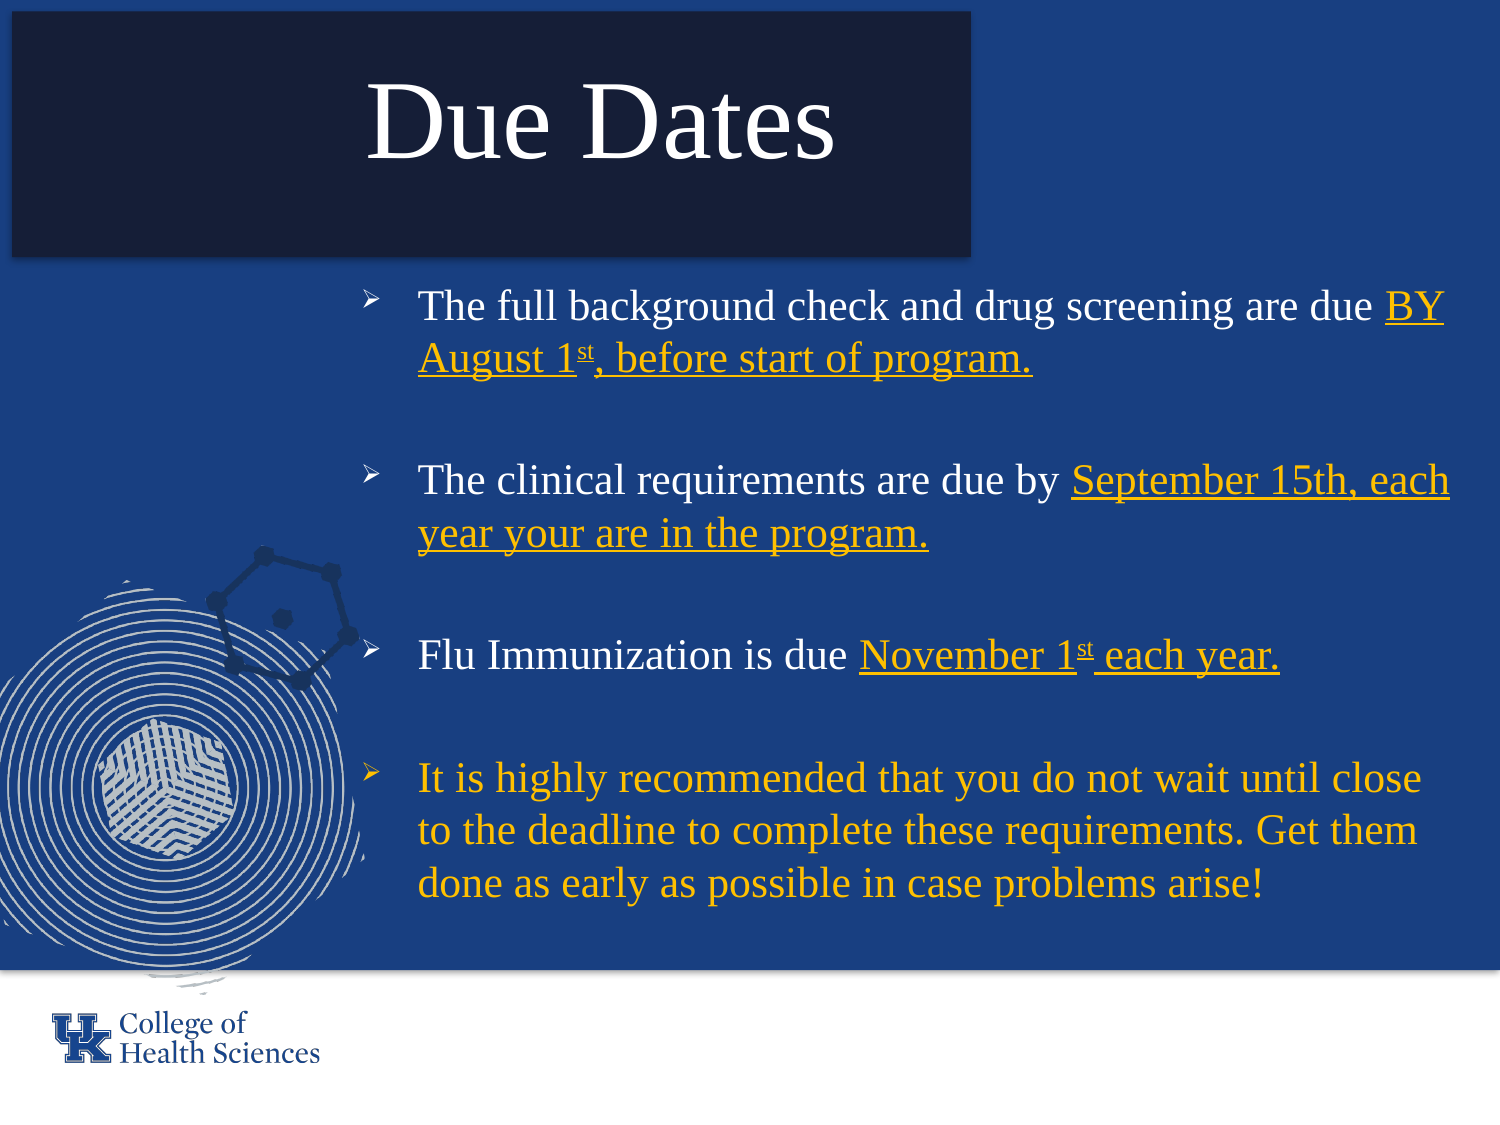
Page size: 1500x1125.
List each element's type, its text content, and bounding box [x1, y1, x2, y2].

text_box [0, 0, 1500, 971]
picture [52, 1008, 339, 1077]
text_box The full background check and drug screening are due BY August 1st, before start of program. The clinical requirements are due by September 15th, each year your are in the program. Flu Immunization is due November 1st each year. It is highly recommended that you do not wait until close to the deadline to complete these requirements. Get them done as early as possible in case problems arise! [343, 268, 1472, 1125]
text_box [11, 11, 972, 258]
picture [0, 499, 401, 995]
text_box Due Dates [50, 26, 1401, 126]
